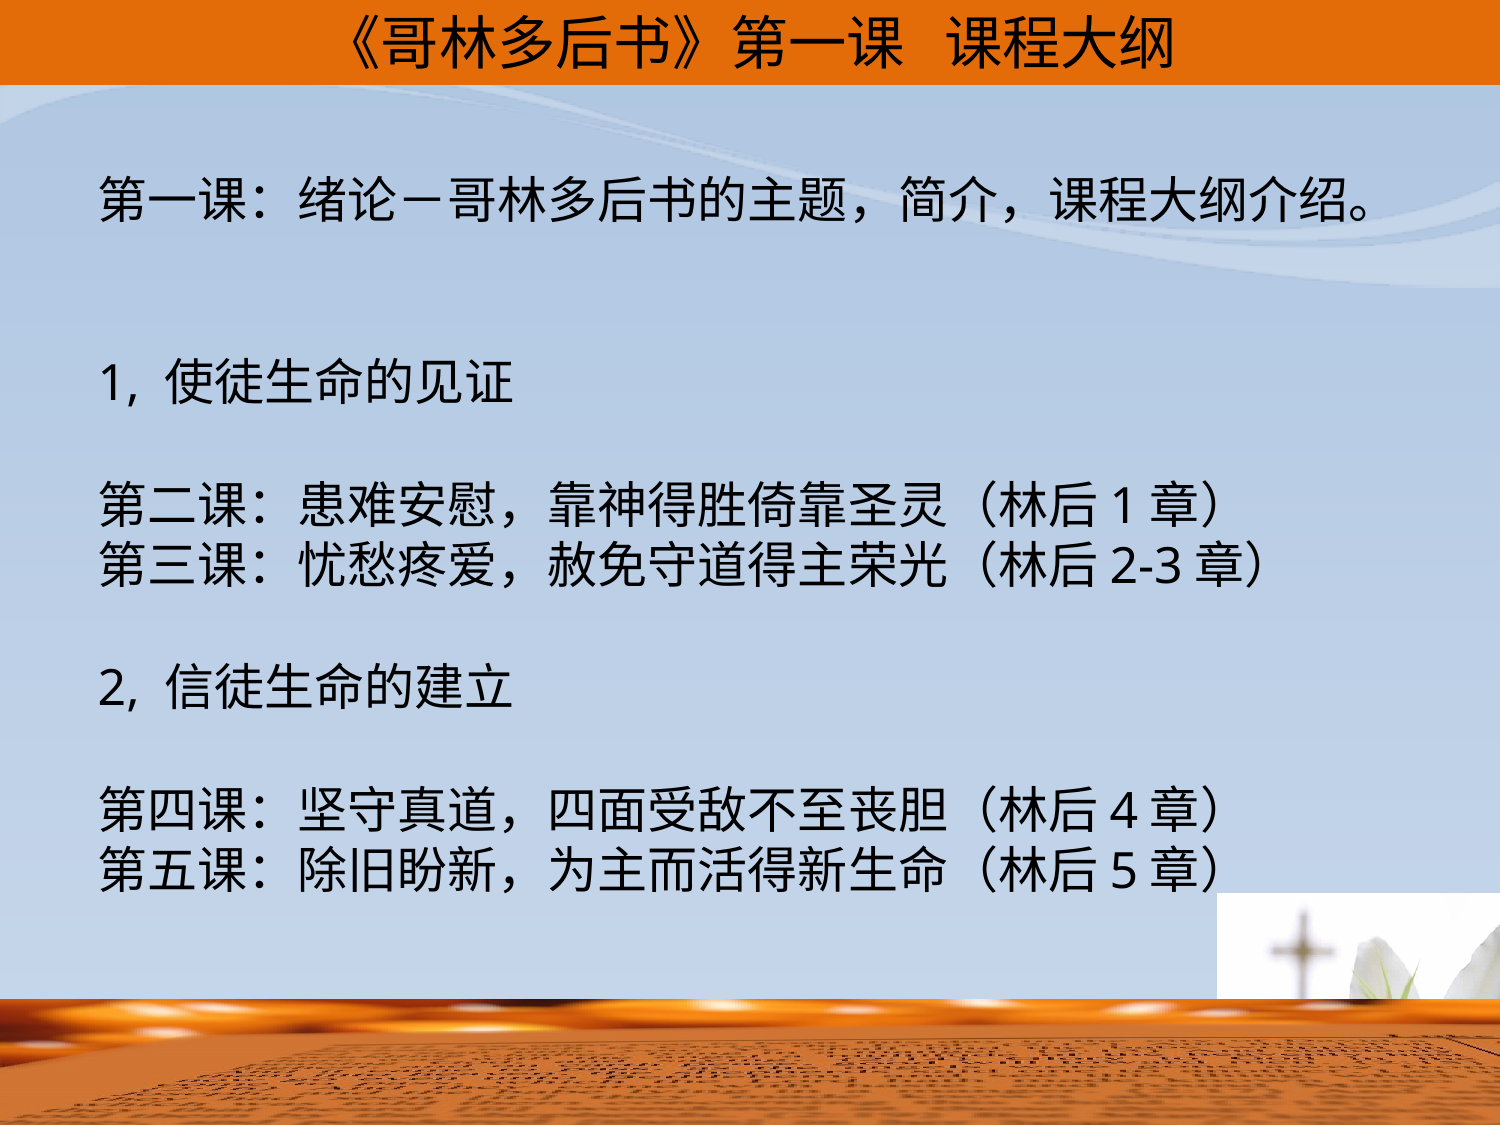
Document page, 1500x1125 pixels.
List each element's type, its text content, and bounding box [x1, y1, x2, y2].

text_box 《哥林多后书》第一课 课程大纲 [0, 0, 1500, 84]
picture [0, 85, 1500, 288]
text_box 第一课：绪论－哥林多后书的主题，简介，课程大纲介绍。 1, 使徒生命的见证 第二课：患难安慰，靠神得胜倚靠圣灵（林后1章） 第三课：忧愁疼爱，赦免守道得主荣光（林后2-3章） 2, 信徒生命的建立 第四课：坚守真道，四面受敌不至丧胆（林后4章） 第五课：除旧盼新，为主而活得新生命（林后5章） [82, 160, 1418, 906]
picture [0, 893, 1500, 1125]
